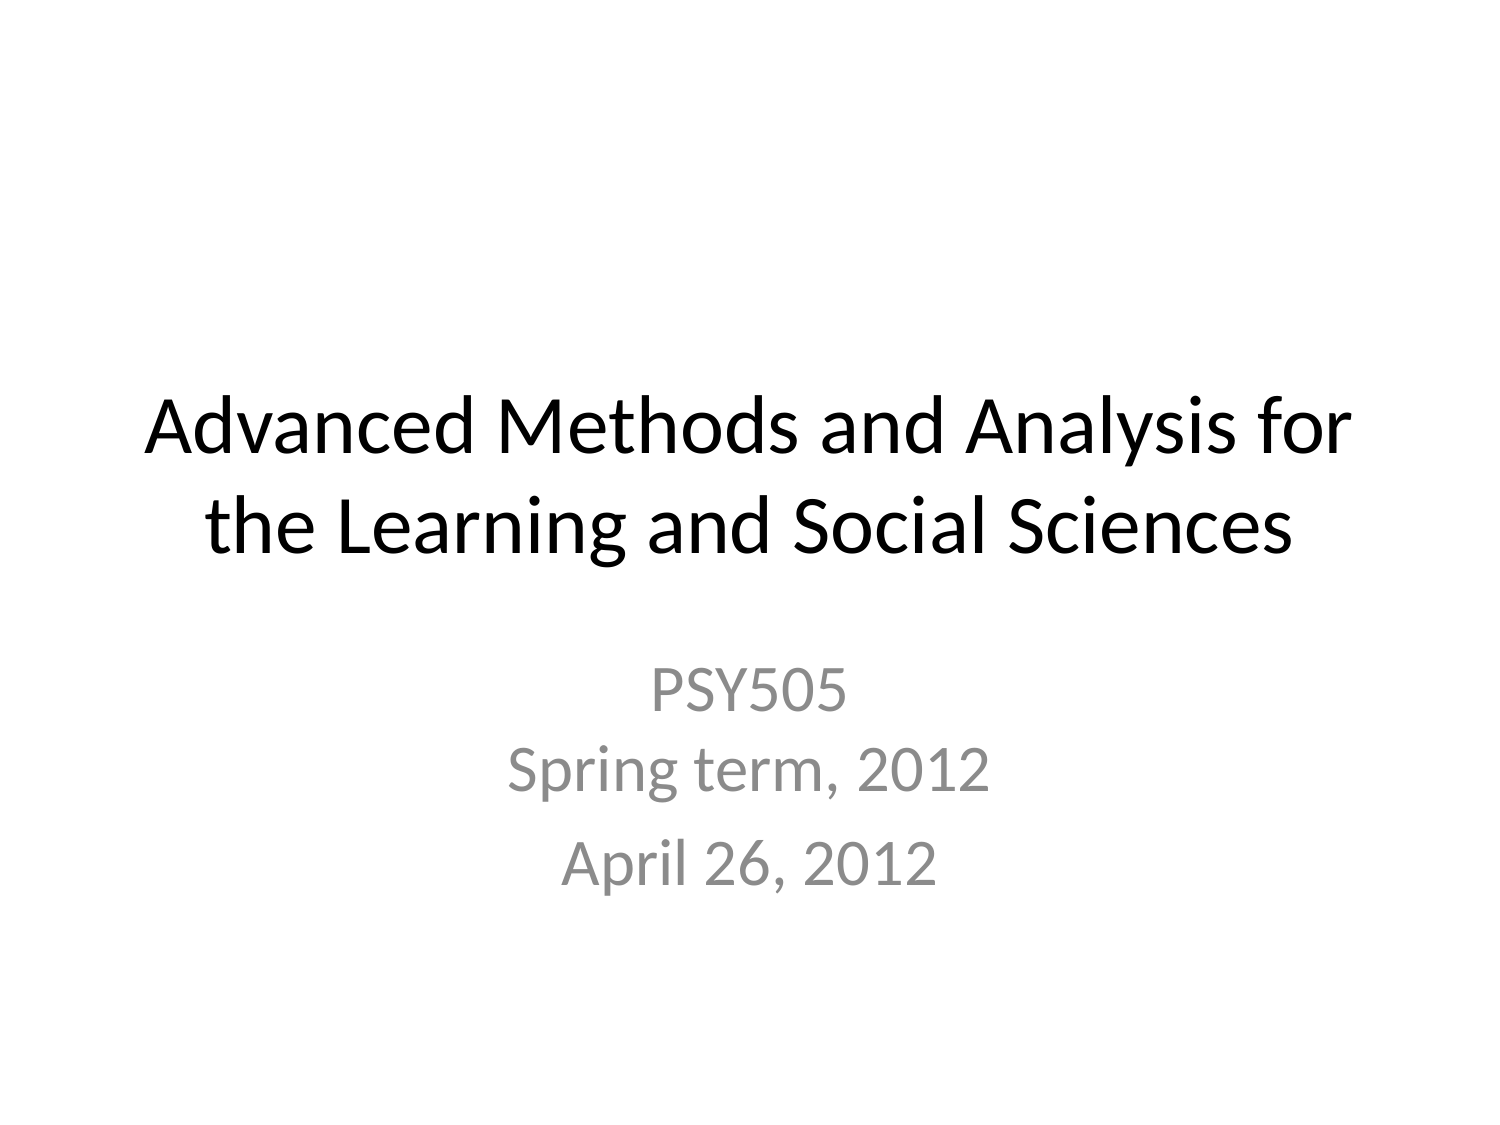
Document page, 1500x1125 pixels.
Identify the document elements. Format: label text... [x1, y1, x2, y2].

title Advanced Methods and Analysis for the Learning and Social Sciences [112, 349, 1388, 591]
subtitle PSY505 Spring term, 2012 April 26, 2012 [225, 637, 1275, 925]
